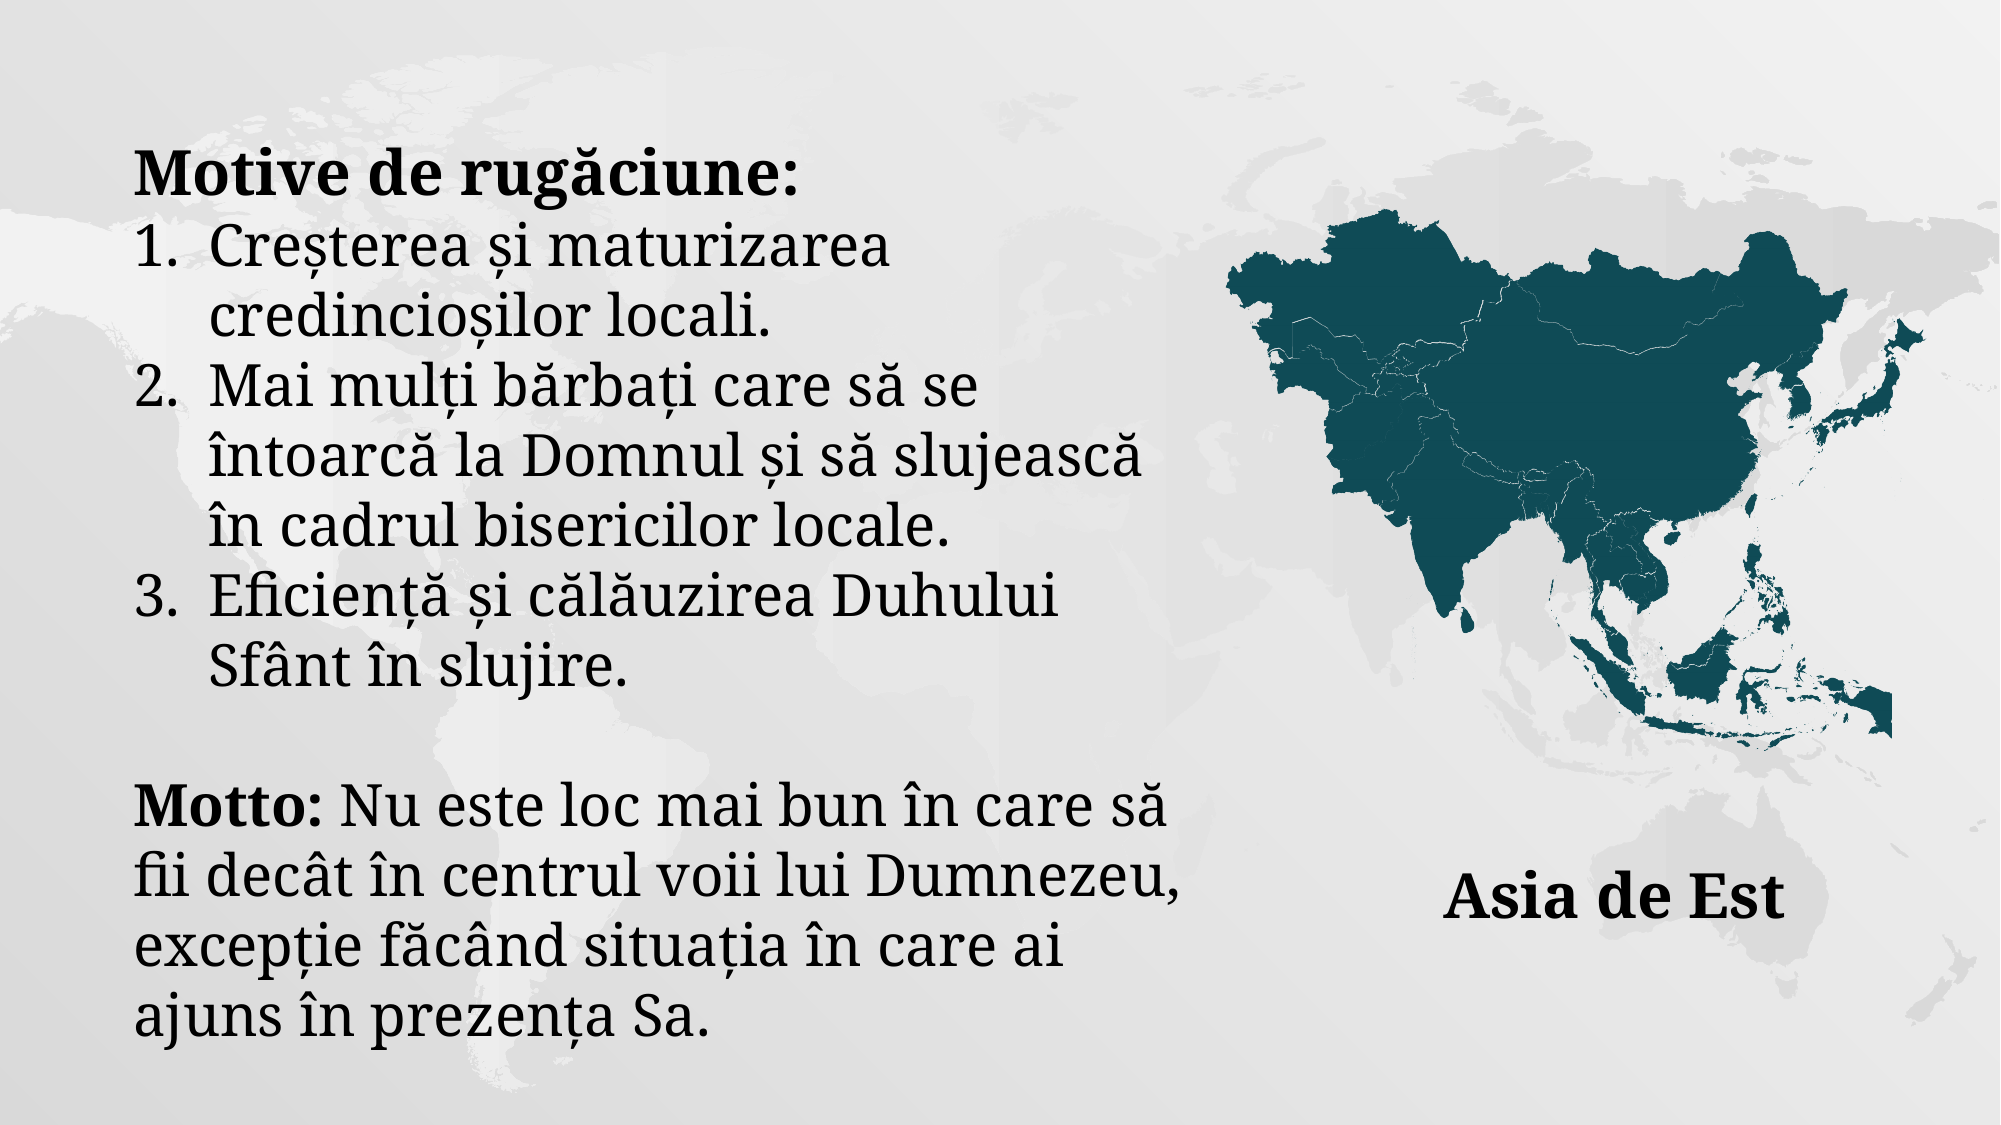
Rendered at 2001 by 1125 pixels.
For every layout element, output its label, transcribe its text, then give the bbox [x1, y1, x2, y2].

picture [1188, 171, 2000, 788]
text_box Asia de Est [1352, 857, 1878, 940]
text_box Motive de rugăciune: Creșterea și maturizarea credincioșilor locali. Mai mulți bărbați care să se întoarcă la Domnul și să slujească în cadrul bisericilor locale. Eficiență și călăuzirea Duhului Sfânt în slujire. Motto: Nu este loc mai bun în care să fii decât în centrul voii lui Dumnezeu, excepție făcând situația în care ai ajuns în prezența Sa. [118, 126, 1230, 1056]
